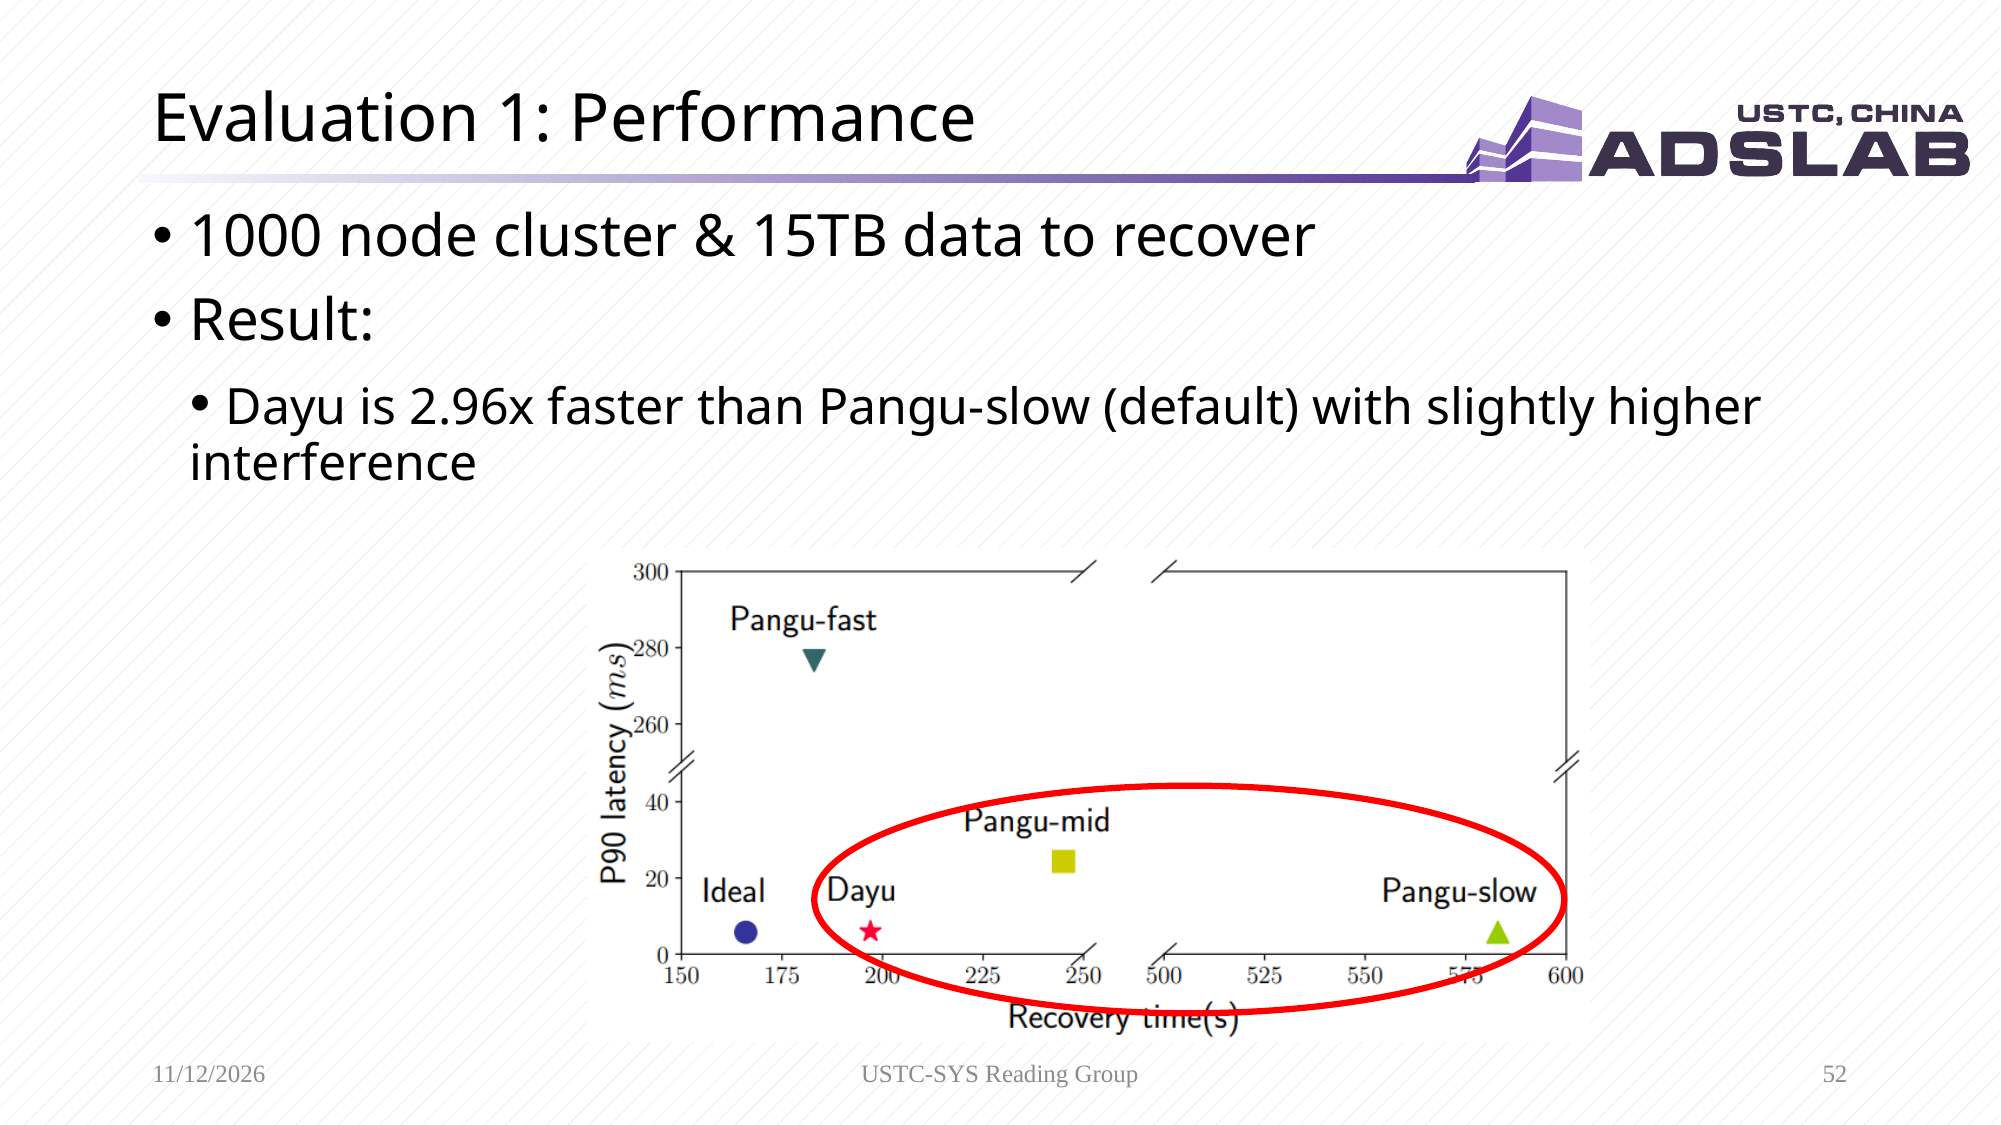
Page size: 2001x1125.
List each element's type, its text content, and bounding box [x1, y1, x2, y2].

footer USTC-SYS Reading Group [662, 1043, 1338, 1103]
list 1000 node cluster & 15TB data to recover Result: Dayu is 2.96x faster than Pangu-slow (default) with slightly higher interference [137, 199, 1863, 1014]
picture [1470, 93, 1976, 183]
title Evaluation 1: Performance [137, 63, 1863, 177]
picture [587, 548, 1590, 1043]
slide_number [137, 1042, 588, 1103]
